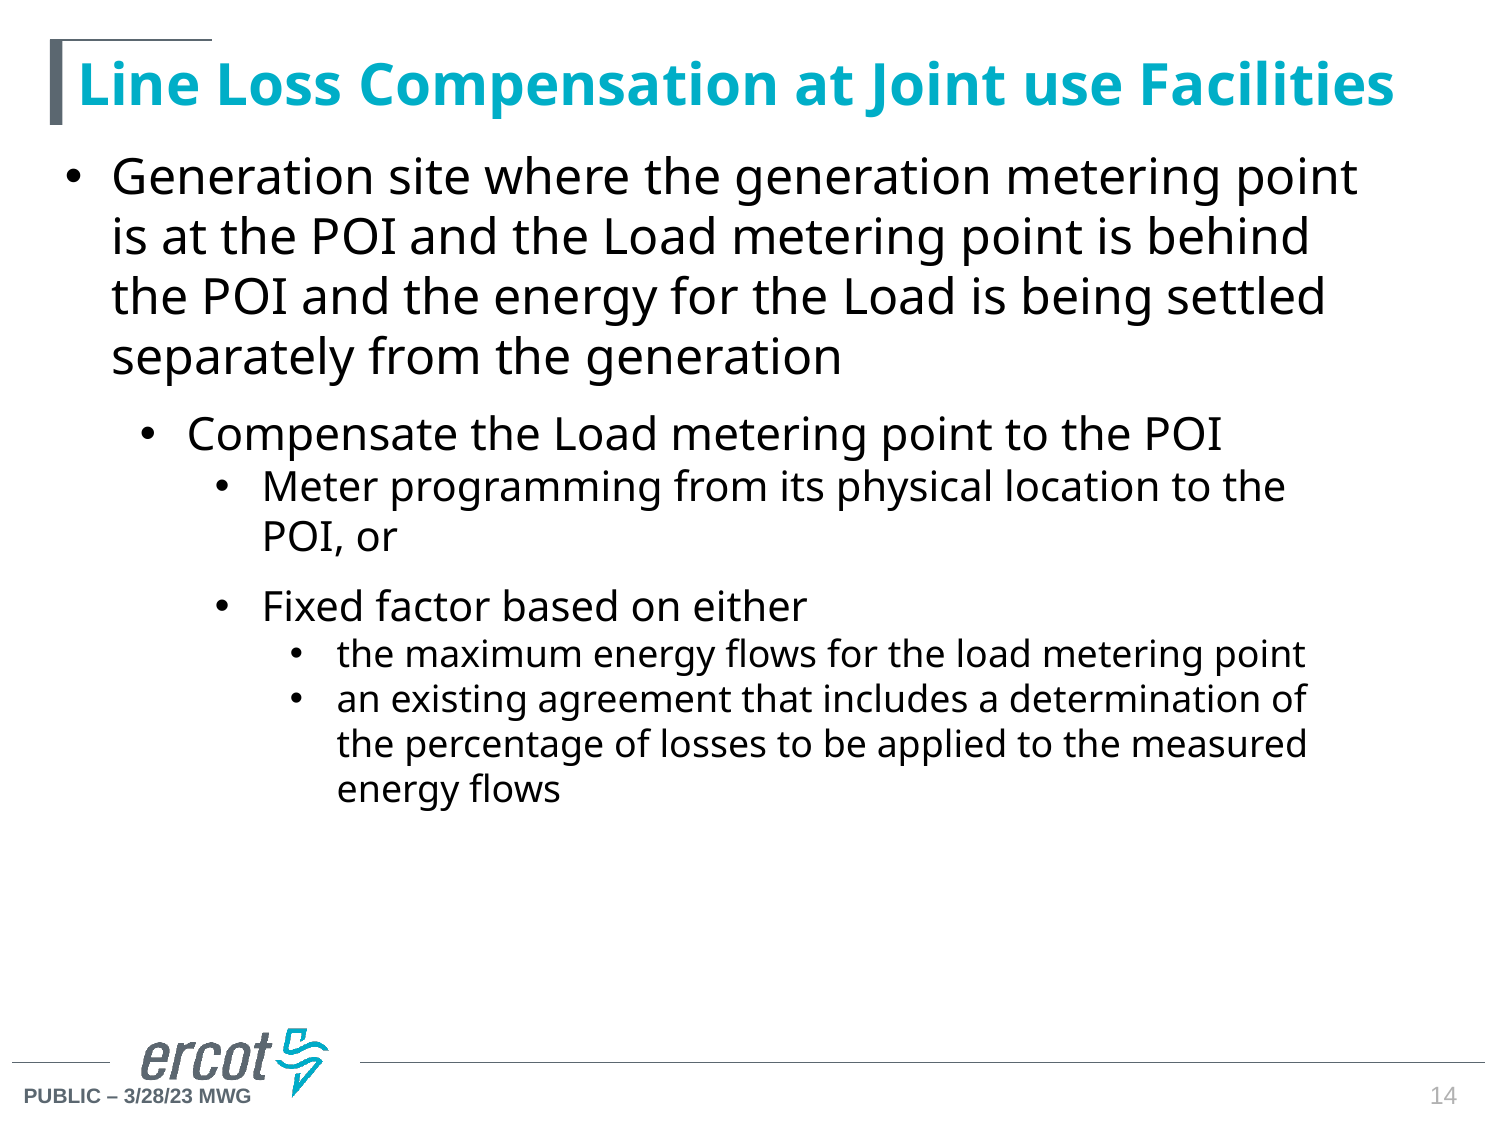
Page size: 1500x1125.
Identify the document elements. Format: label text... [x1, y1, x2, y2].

slide_number 14 [1400, 1076, 1488, 1113]
picture [137, 1024, 332, 1100]
title Line Loss Compensation at Joint use Facilities [62, 39, 1450, 125]
text_box Generation site where the generation metering point is at the POI and the Load metering point is behind the POI and the energy for the Load is being settled separately from the generation Compensate the Load metering point to the POI Meter programming from its physical location to the POI, or Fixed factor based on either the maximum energy flows for the load metering point an existing agreement that includes a determination of the percentage of losses to be applied to the measured energy flows [49, 137, 1388, 843]
